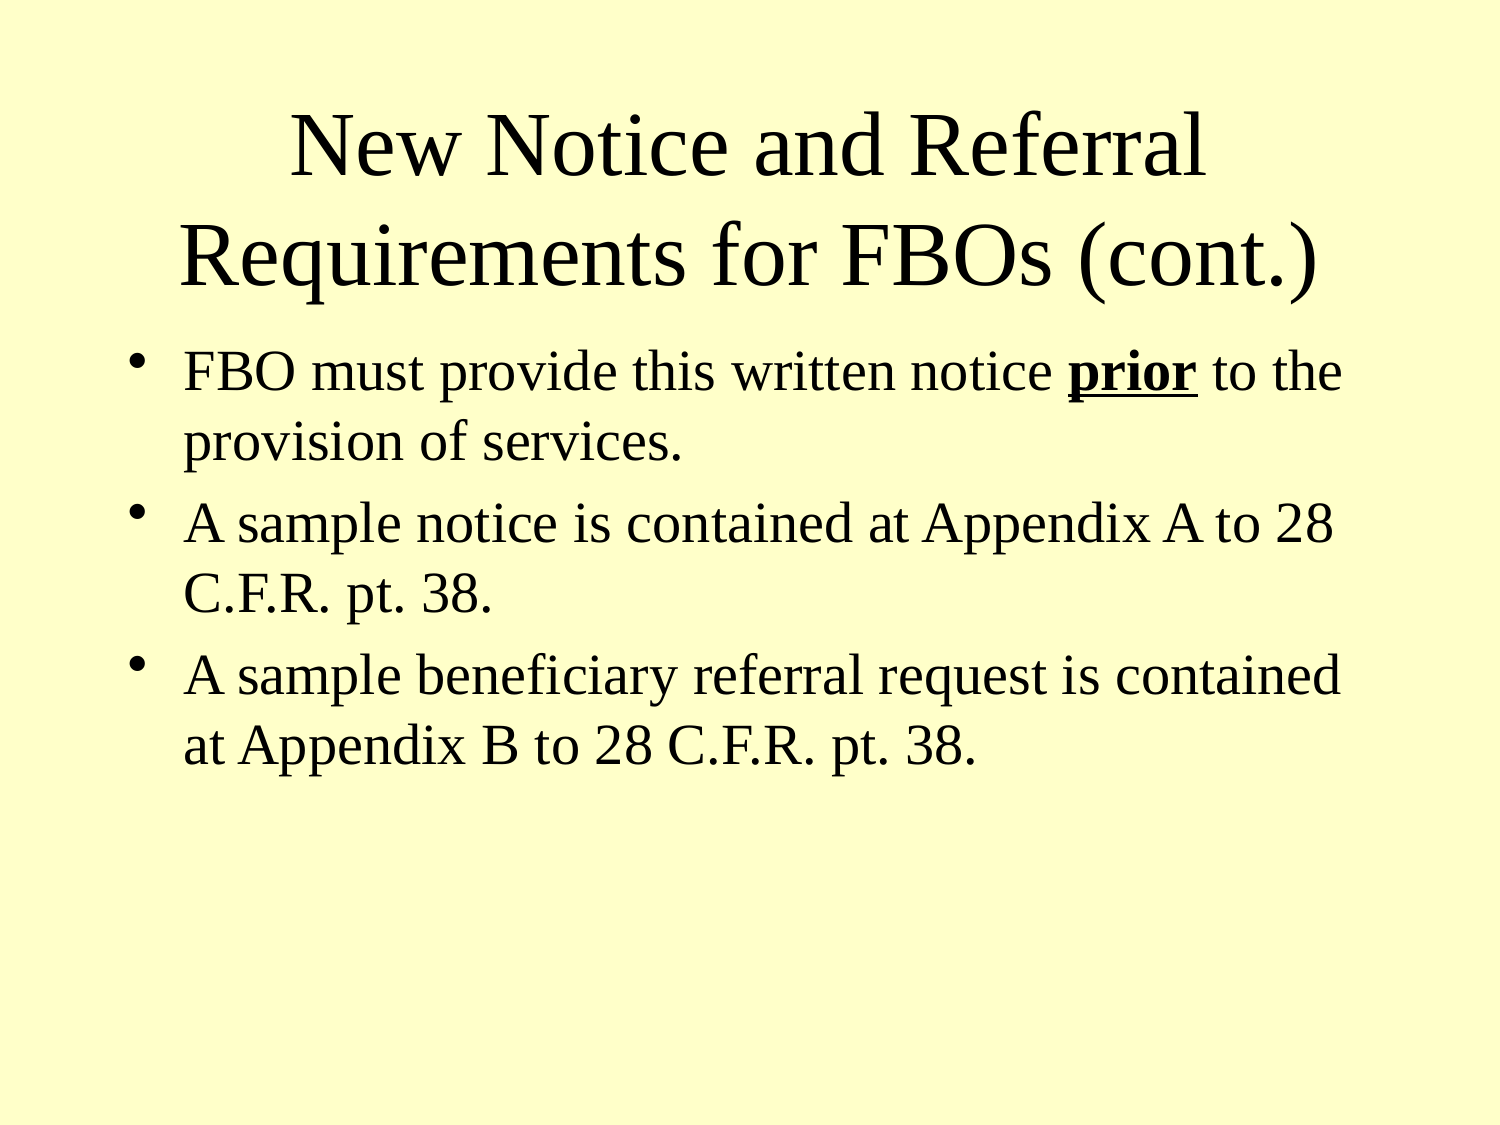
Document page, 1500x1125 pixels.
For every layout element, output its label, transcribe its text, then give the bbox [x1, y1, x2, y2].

list FBO must provide this written notice prior to the provision of services. A sample notice is contained at Appendix A to 28 C.F.R. pt. 38. A sample beneficiary referral request is contained at Appendix B to 28 C.F.R. pt. 38. [112, 324, 1388, 1001]
title New Notice and Referral Requirements for FBOs (cont.) [112, 99, 1388, 288]
